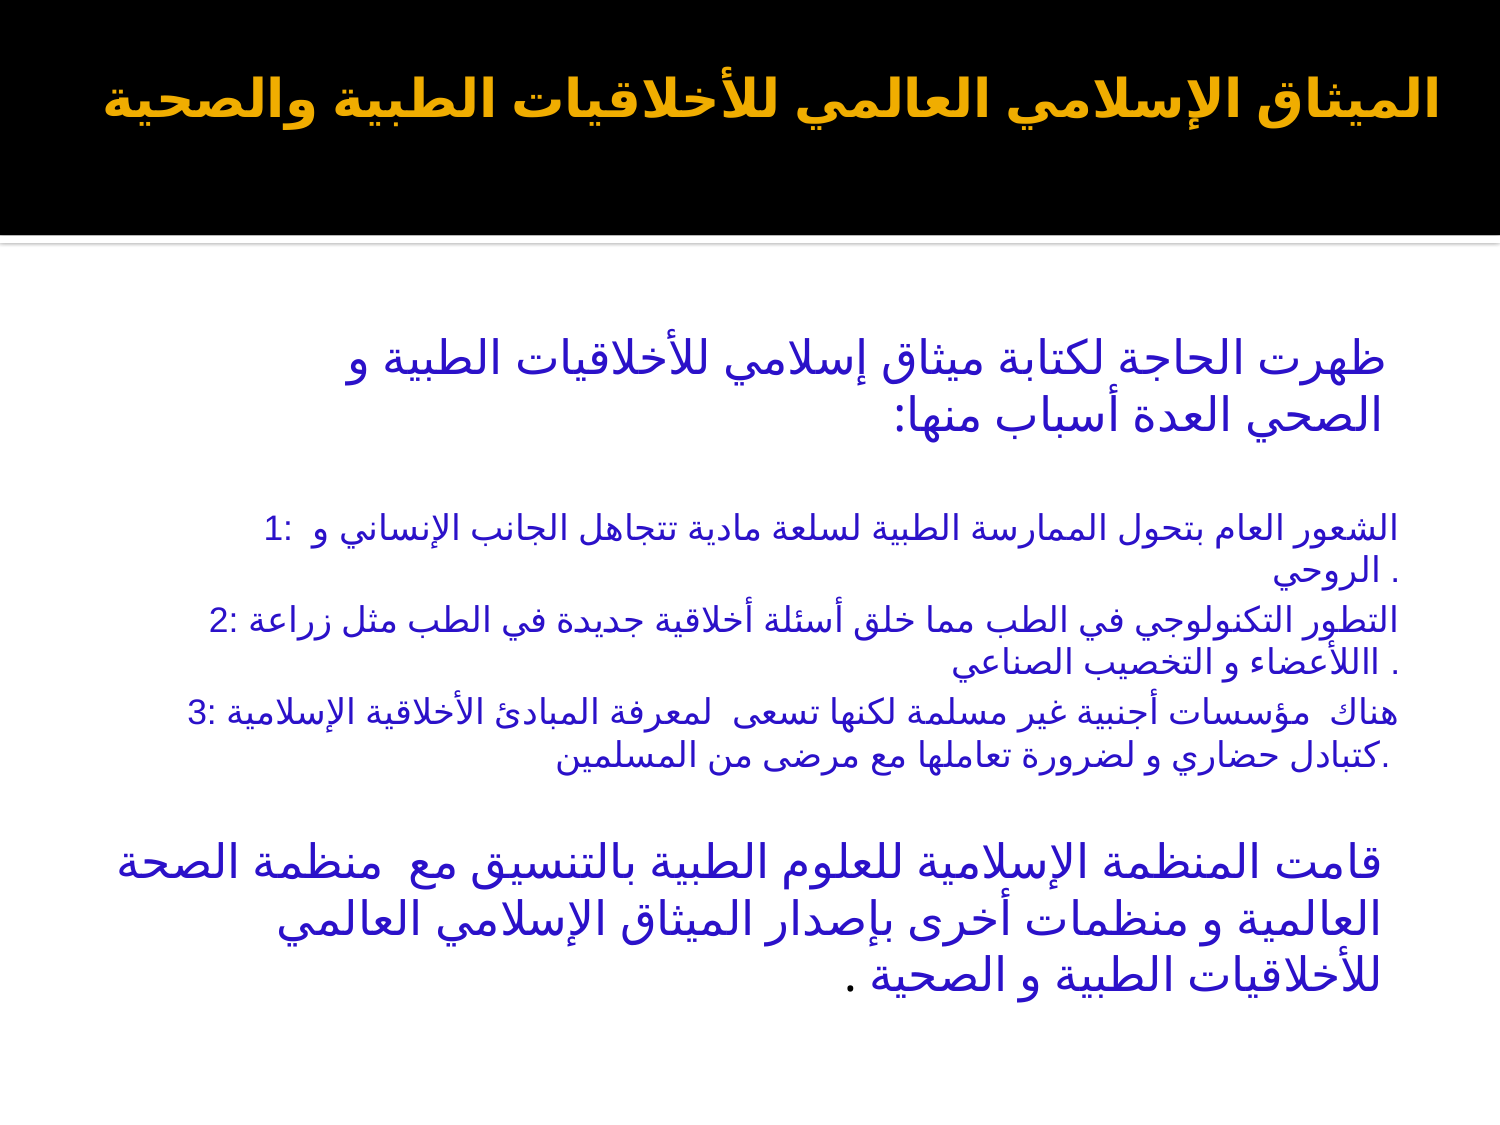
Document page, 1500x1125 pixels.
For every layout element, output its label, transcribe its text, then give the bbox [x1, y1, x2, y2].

title الميثاق الإسلامي العالمي للأخلاقيات الطبية والصحية [75, 25, 1463, 231]
list ظهرت الحاجة لكتابة ميثاق إسلامي للأخلاقيات الطبية و الصحي العدة أسباب منها: 1: الشعور العام بتحول الممارسة الطبية لسلعة مادية تتجاهل الجانب الإنساني و الروحي . 2: التطور التكنولوجي في الطب مما خلق أسئلة أخلاقية جديدة في الطب مثل زراعة االلأعضاء و التخصيب الصناعي . 3: هناك مؤسسات أجنبية غير مسلمة لكنها تسعى لمعرفة المبادئ الأخلاقية الإسلامية كتبادل حضاري و لضرورة تعاملها مع مرضى من المسلمين. قامت المنظمة الإسلامية للعلوم الطبية بالتنسيق مع منظمة الصحة العالمية و منظمات أخرى بإصدار الميثاق الإسلامي العالمي للأخلاقيات الطبية و الصحية . [64, 255, 1415, 1015]
